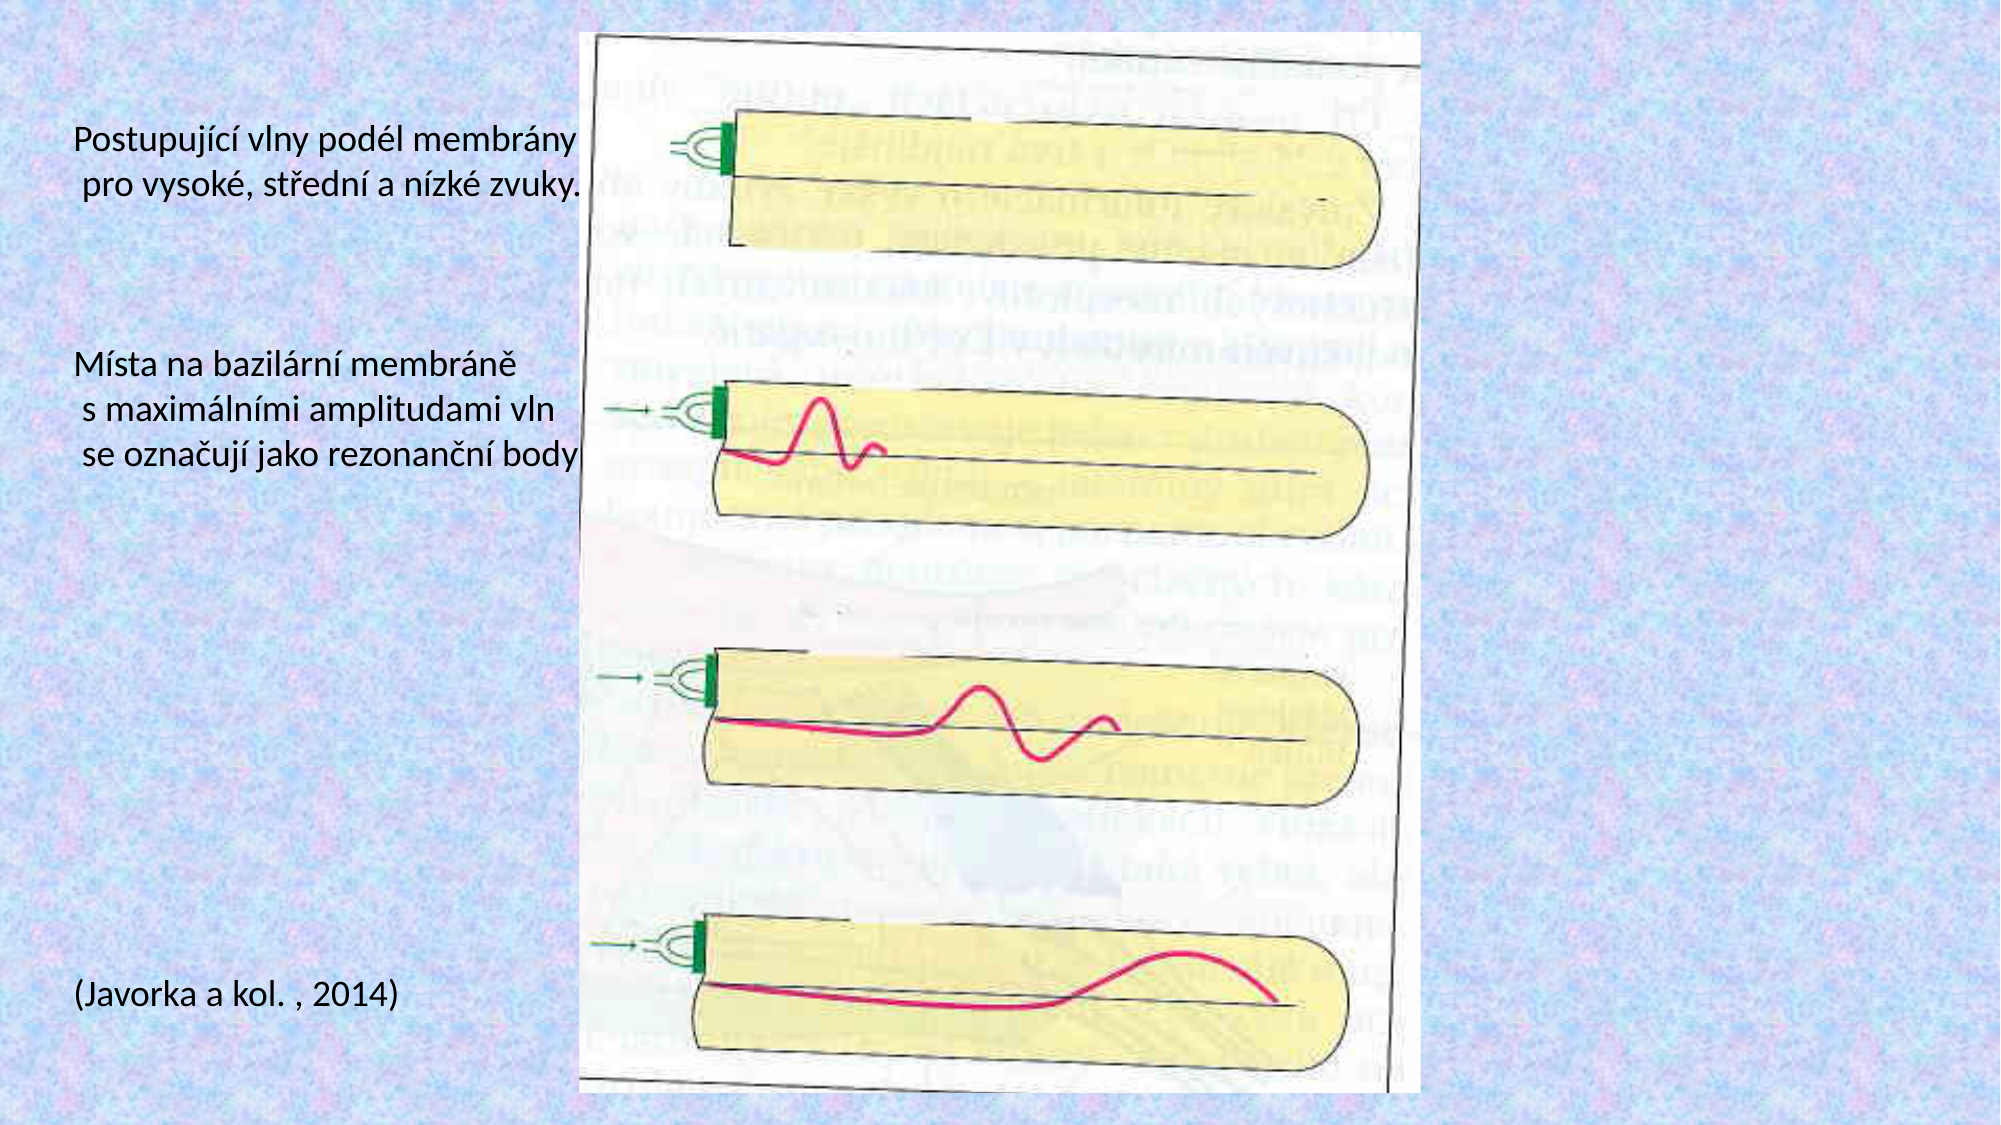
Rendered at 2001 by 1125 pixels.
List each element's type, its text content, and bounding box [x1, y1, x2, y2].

picture [0, 0, 2001, 1125]
text_box Postupující vlny podél membrány pro vysoké, střední a nízké zvuky. Místa na bazilární membráně s maximálními amplitudami vln se označují jako rezonanční body (Javorka a kol. , 2014) [58, 106, 579, 1021]
